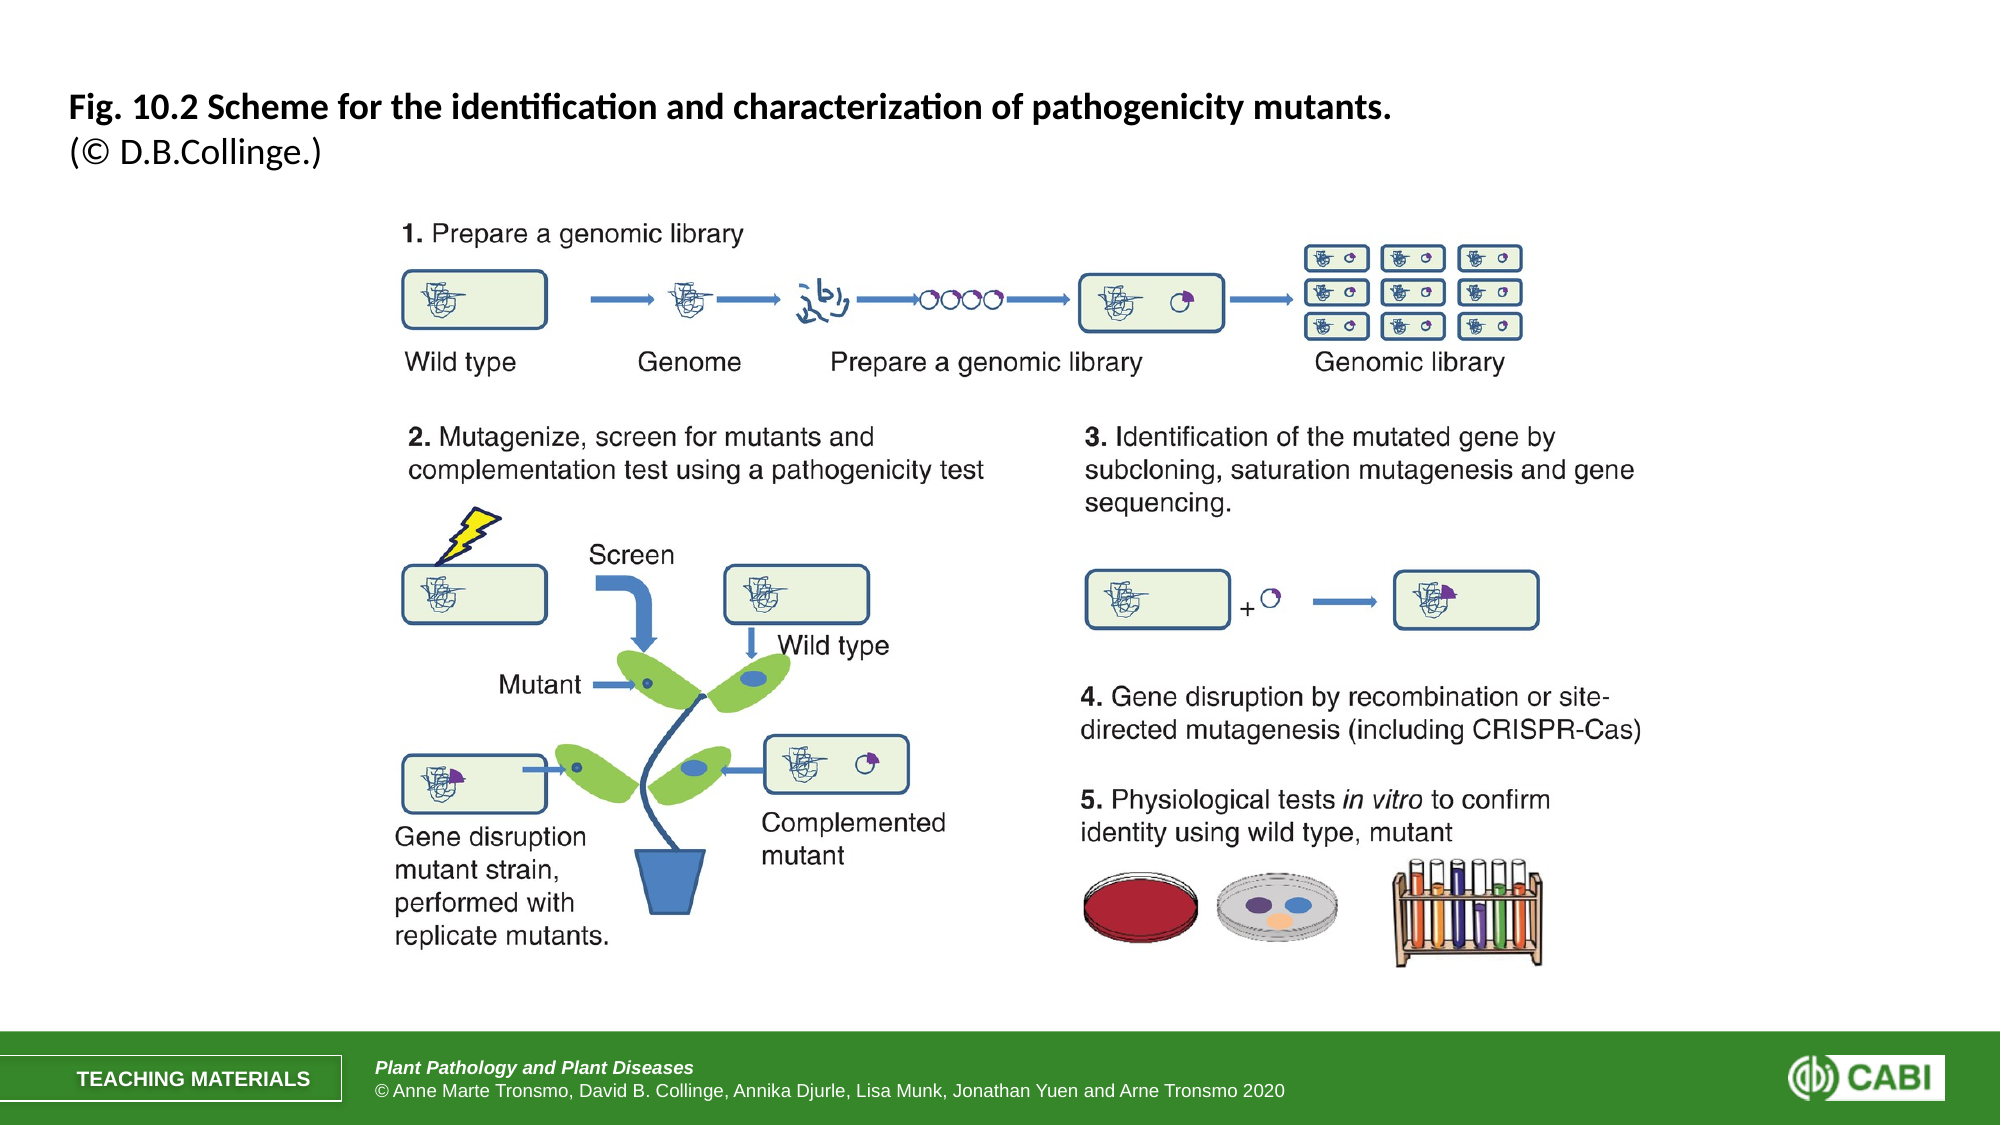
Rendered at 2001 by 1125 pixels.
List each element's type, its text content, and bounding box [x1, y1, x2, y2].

picture [1788, 1055, 1945, 1101]
text_box Plant Pathology and Plant Diseases © Anne Marte Tronsmo, David B. Collinge, Annika Djurle, Lisa Munk, Jonathan Yuen and Arne Tronsmo 2020 [360, 1048, 1485, 1109]
text_box Fig. 10.2 Scheme for the identification and characterization of pathogenicity mutants. (© D.B.Collinge.) [54, 74, 1937, 220]
picture [394, 219, 1644, 968]
